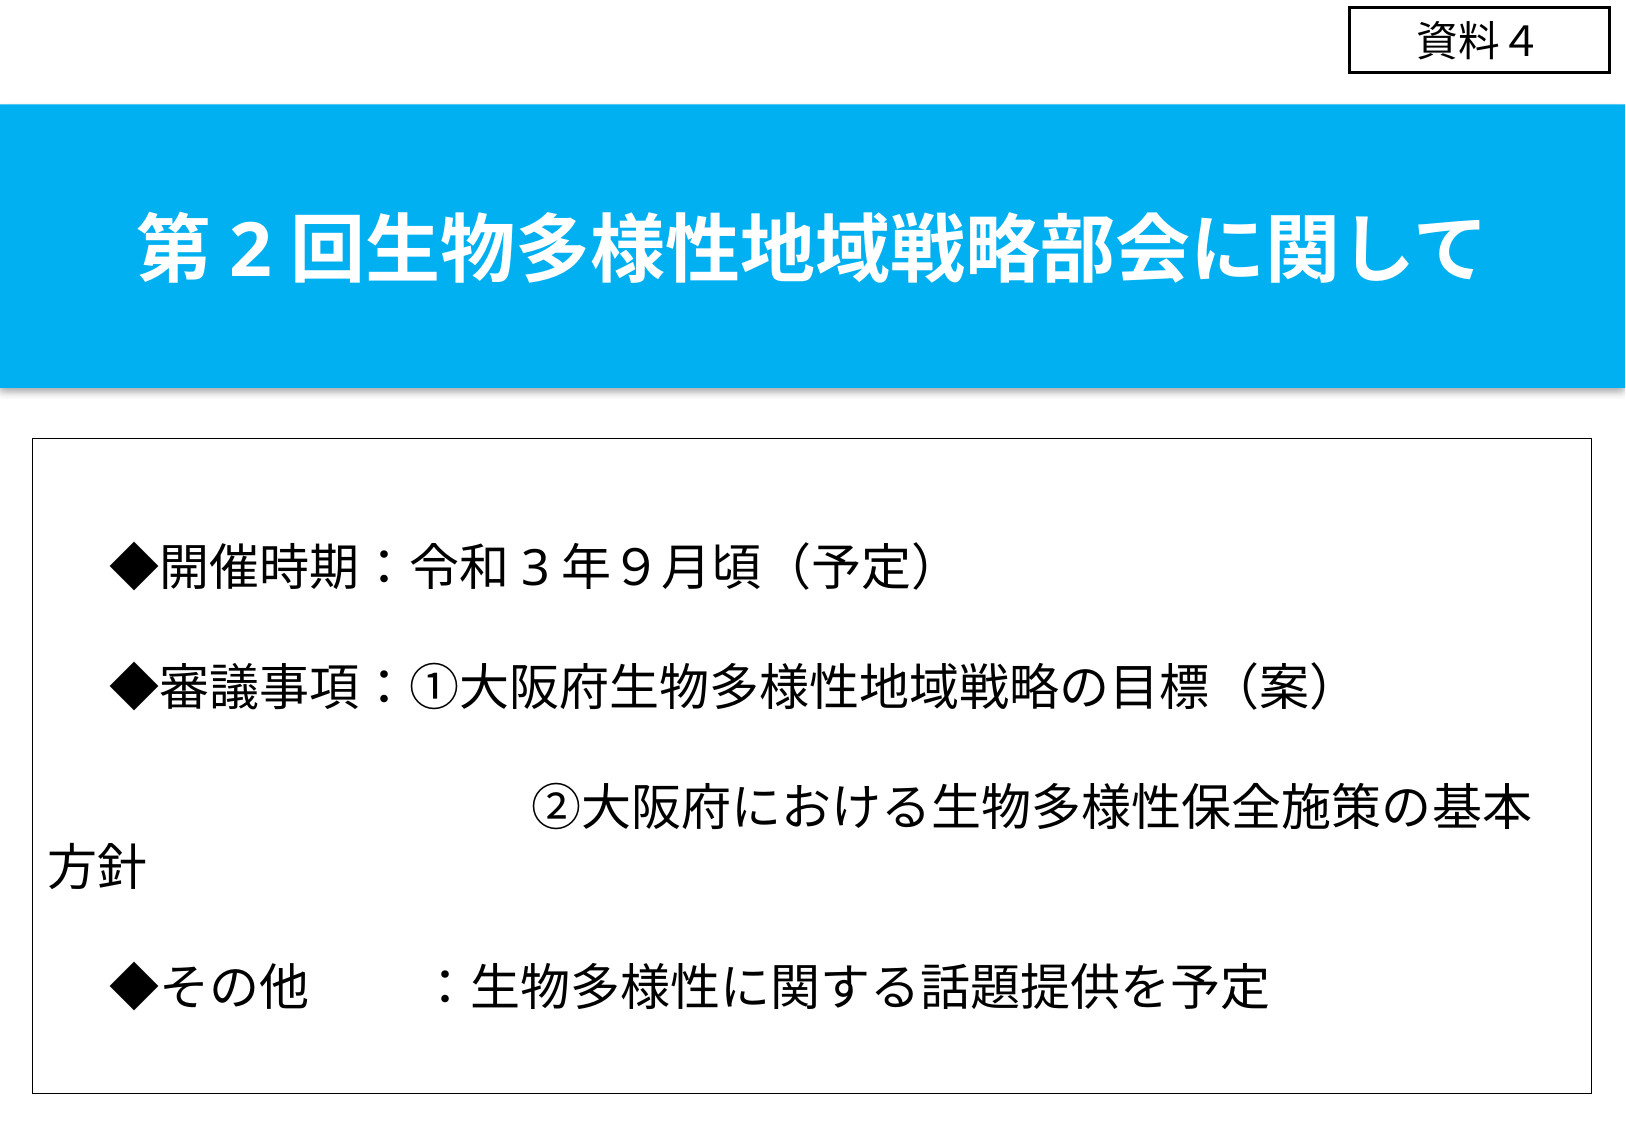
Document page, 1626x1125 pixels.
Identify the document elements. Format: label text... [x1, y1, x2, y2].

text_box ◆開催時期：令和3年９月頃（予定） ◆審議事項：①大阪府生物多様性地域戦略の目標（案） ②大阪府における生物多様性保全施策の基本方針 ◆その他 ：生物多様性に関する話題提供を予定 [32, 438, 1592, 1094]
text_box 資料４ [1349, 7, 1610, 73]
title 第2回生物多様性地域戦略部会に関して [0, 104, 1625, 388]
